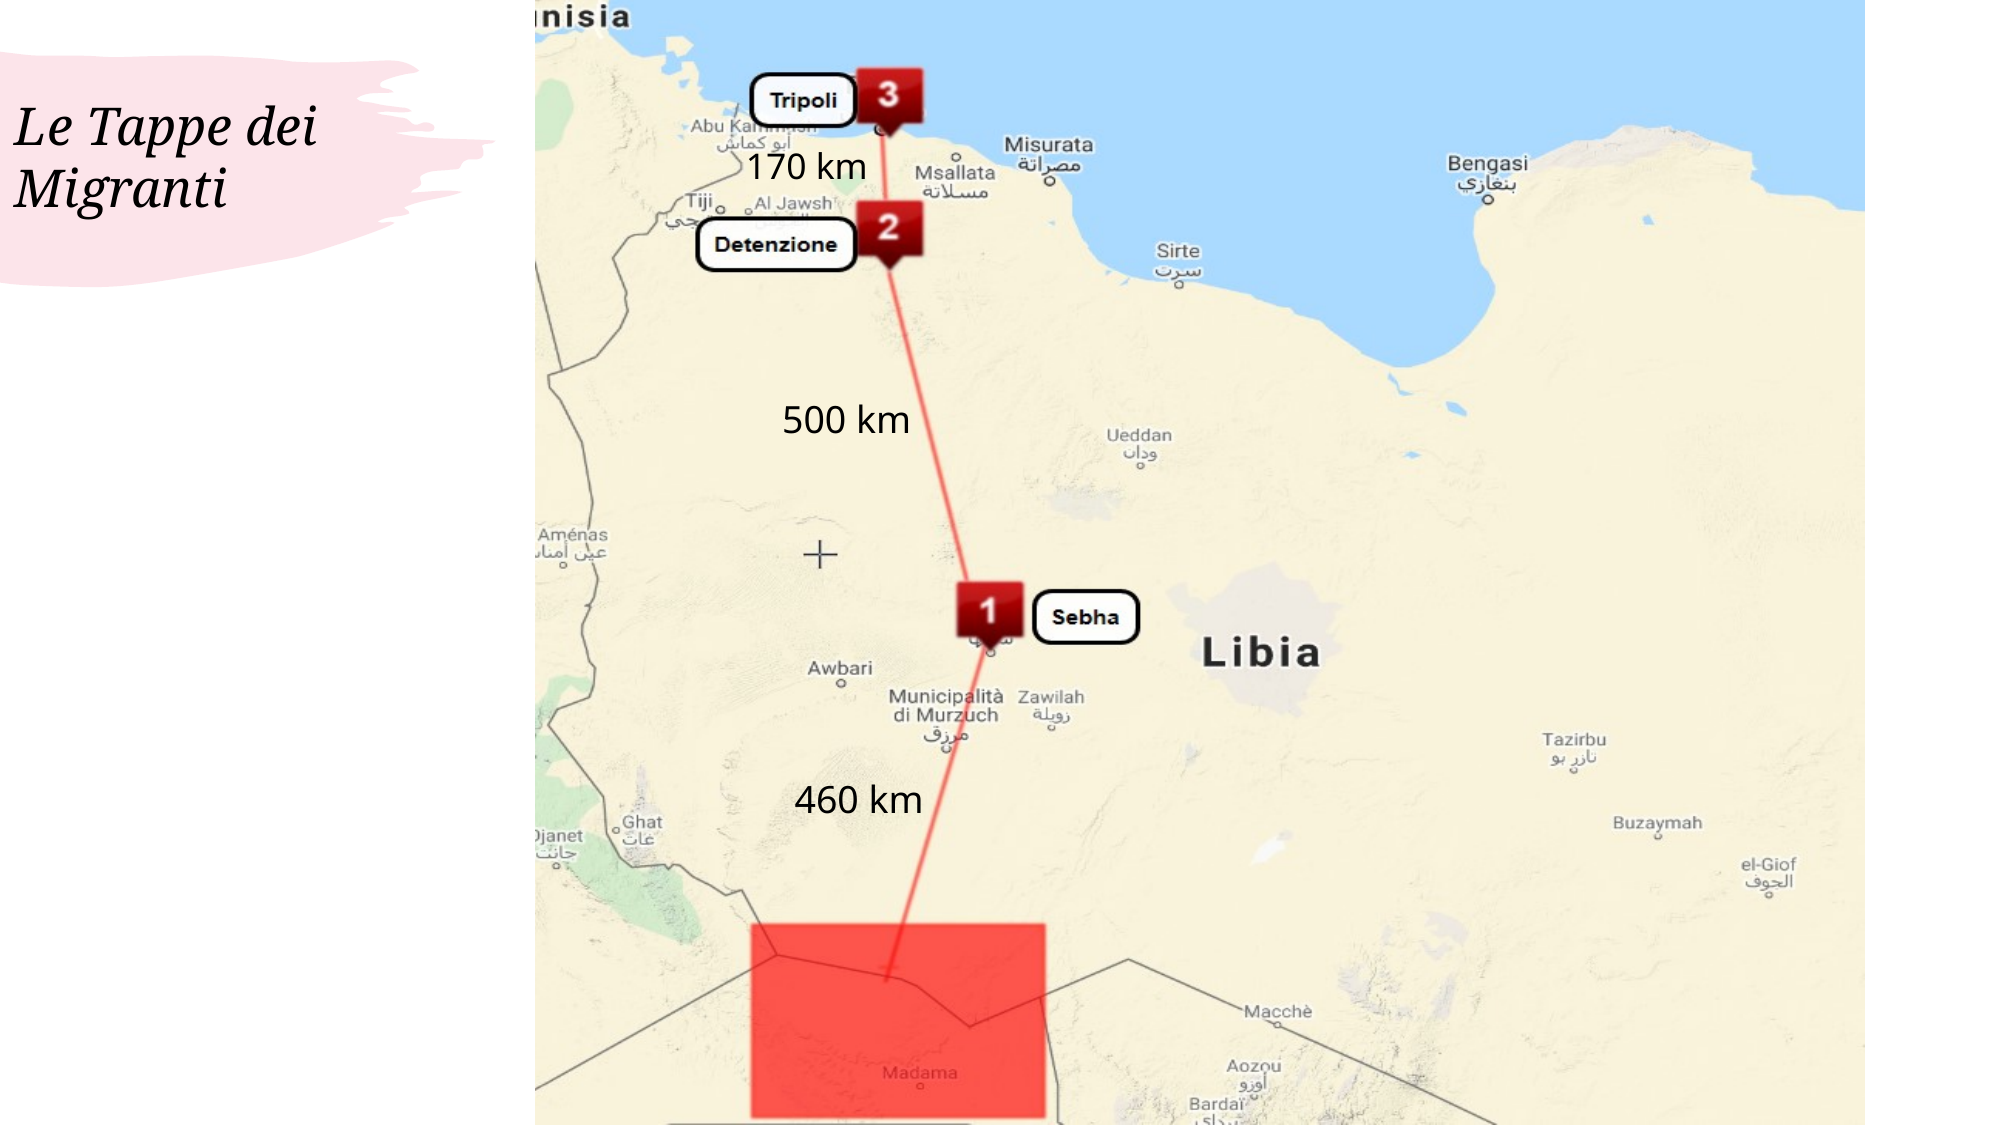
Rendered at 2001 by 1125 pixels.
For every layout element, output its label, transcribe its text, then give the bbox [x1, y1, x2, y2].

picture [535, 0, 1865, 1125]
text_box Le Tappe dei Migranti [0, 85, 385, 226]
